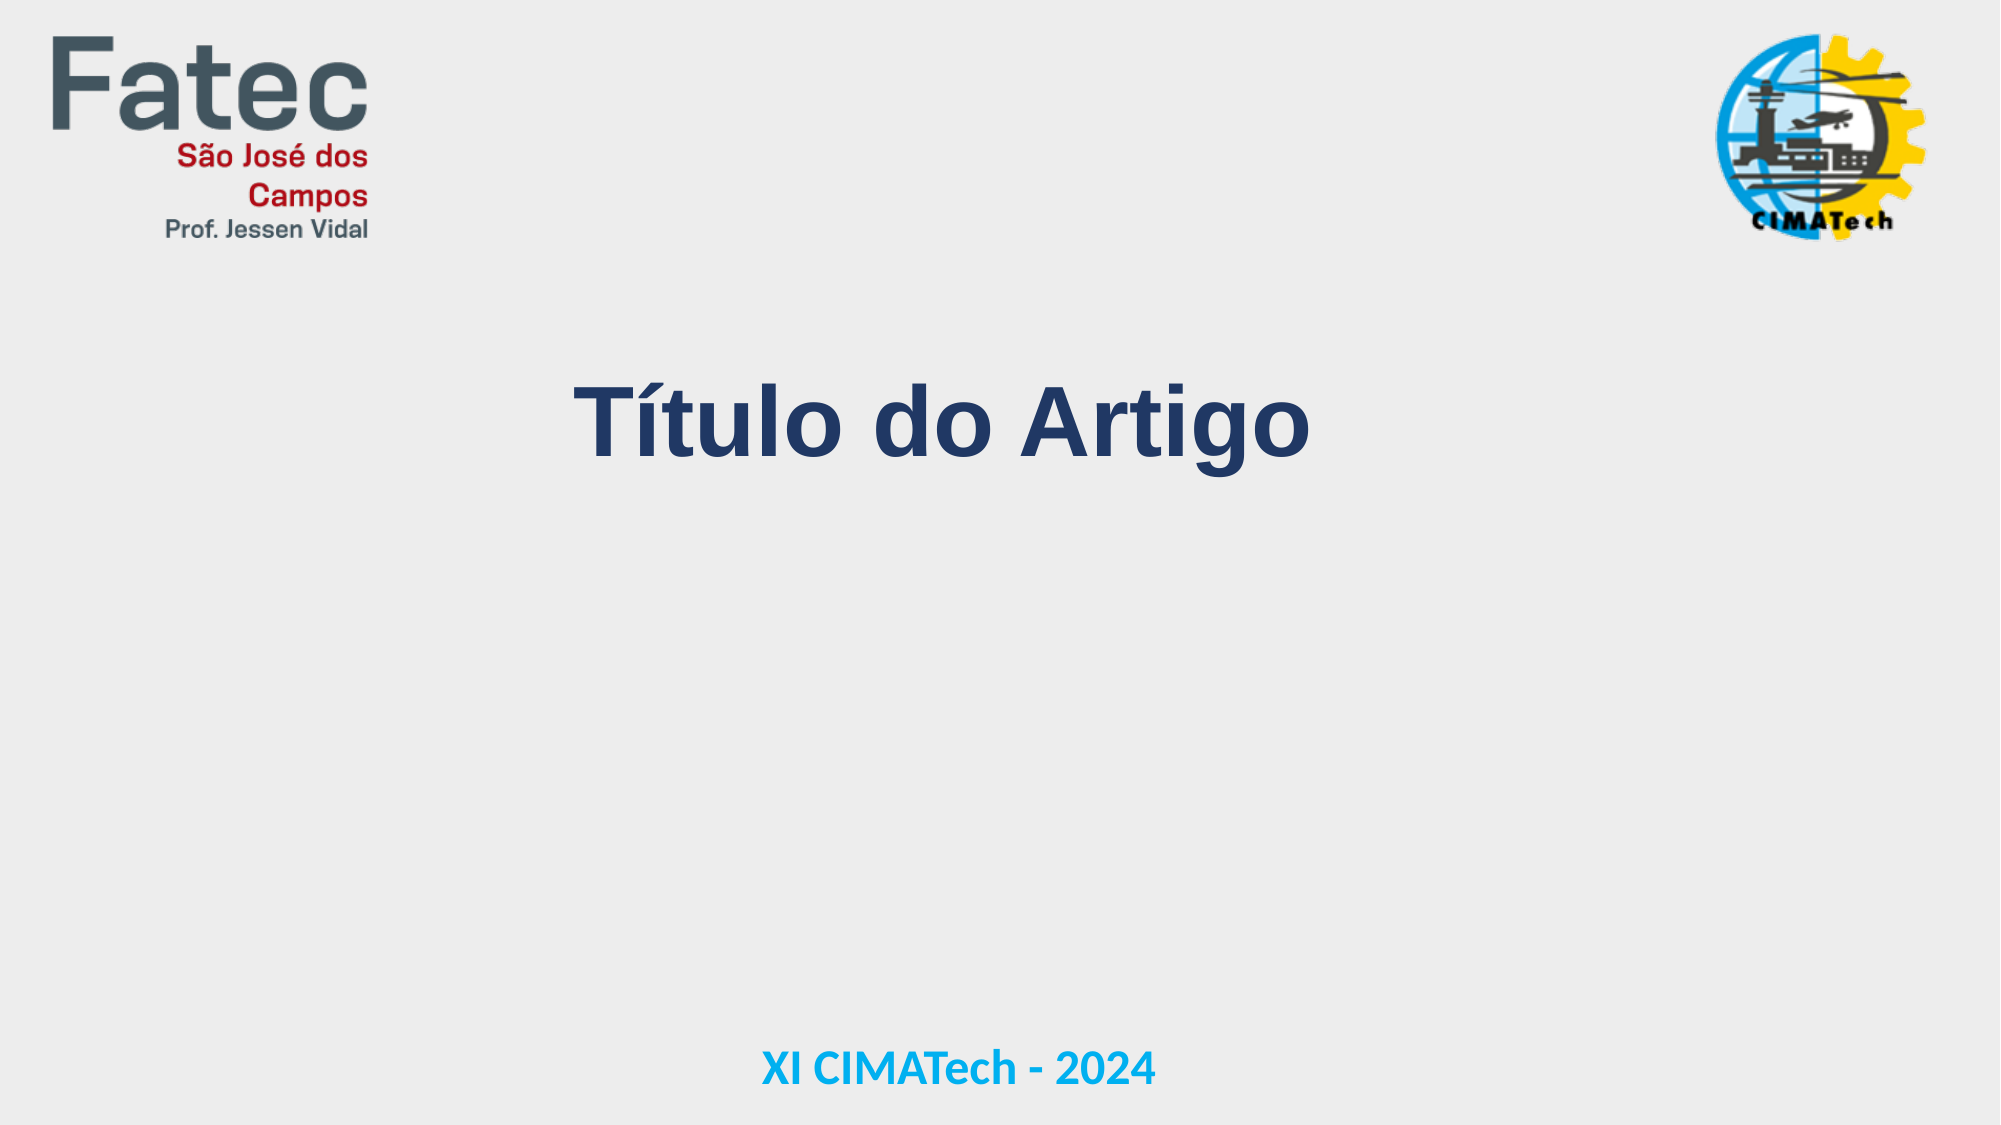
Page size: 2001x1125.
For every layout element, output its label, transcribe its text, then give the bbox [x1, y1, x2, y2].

picture [0, 36, 420, 238]
title Título do Artigo [558, 315, 1400, 533]
picture [1708, 22, 1935, 254]
